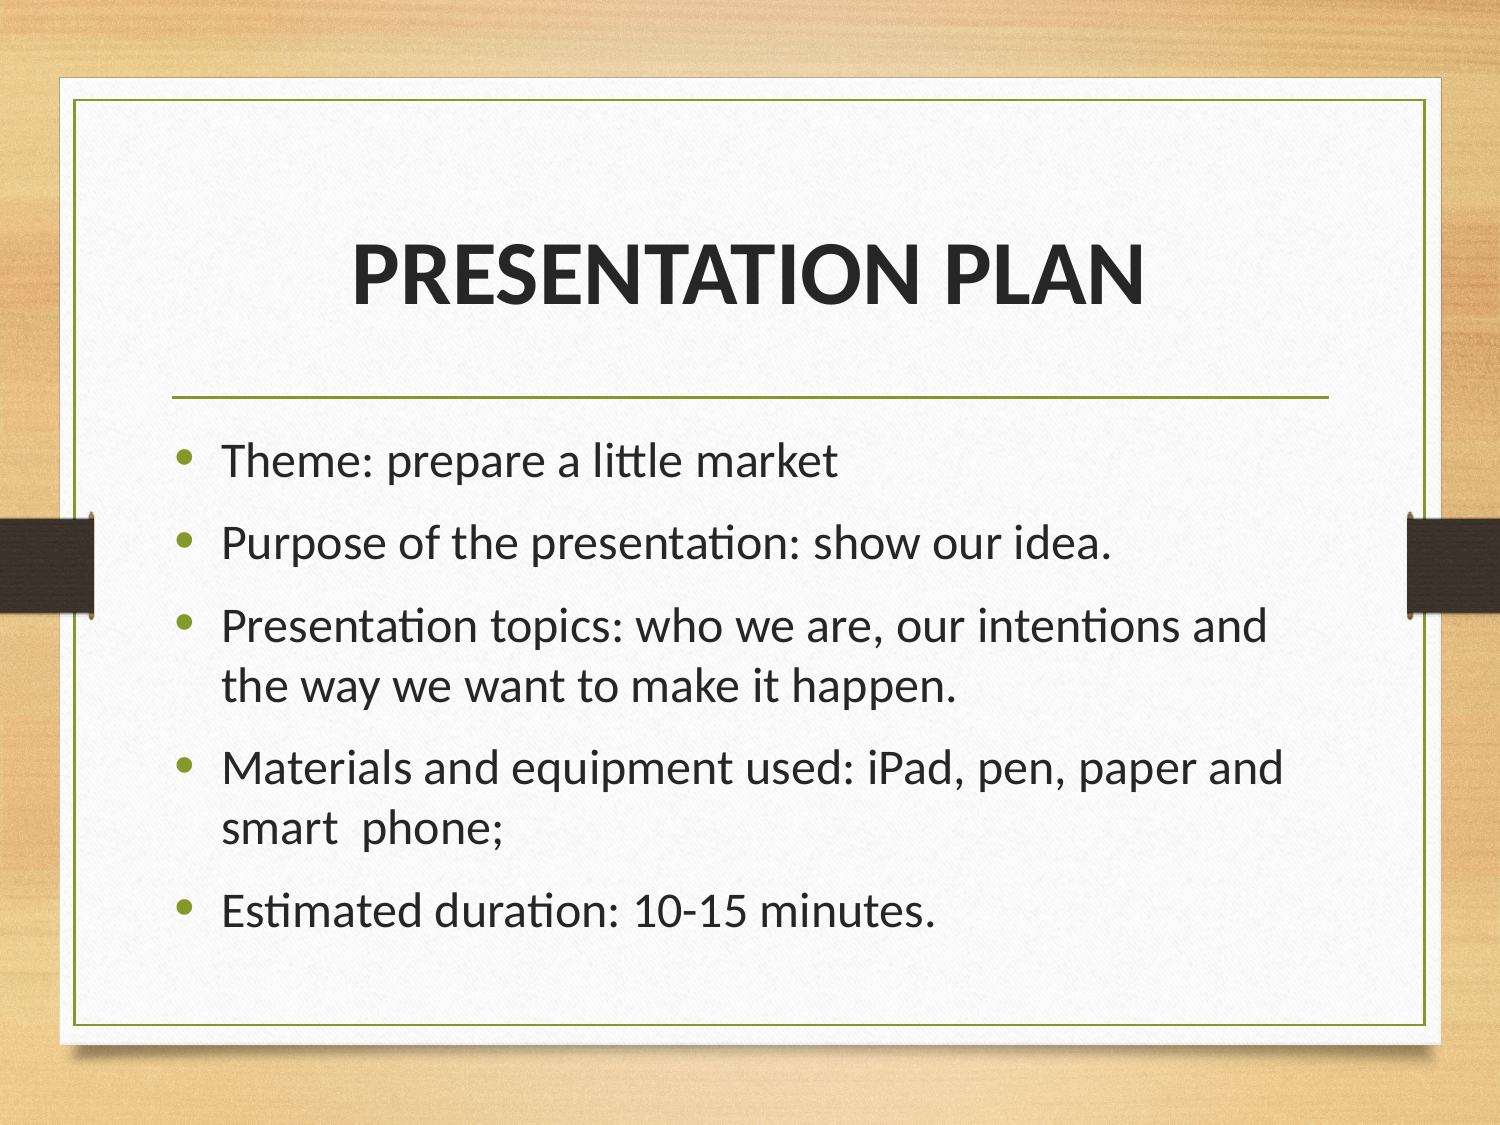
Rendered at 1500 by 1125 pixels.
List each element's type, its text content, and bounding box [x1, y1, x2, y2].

picture [0, 0, 1500, 1125]
title PRESENTATION PLAN [159, 161, 1341, 375]
list Theme: prepare a little market Purpose of the presentation: show our idea. Presentation topics: who we are, our intentions and the way we want to make it happen. Materials and equipment used: iPad, pen, paper and smart phone; Estimated duration: 10-15 minutes. [159, 419, 1341, 964]
